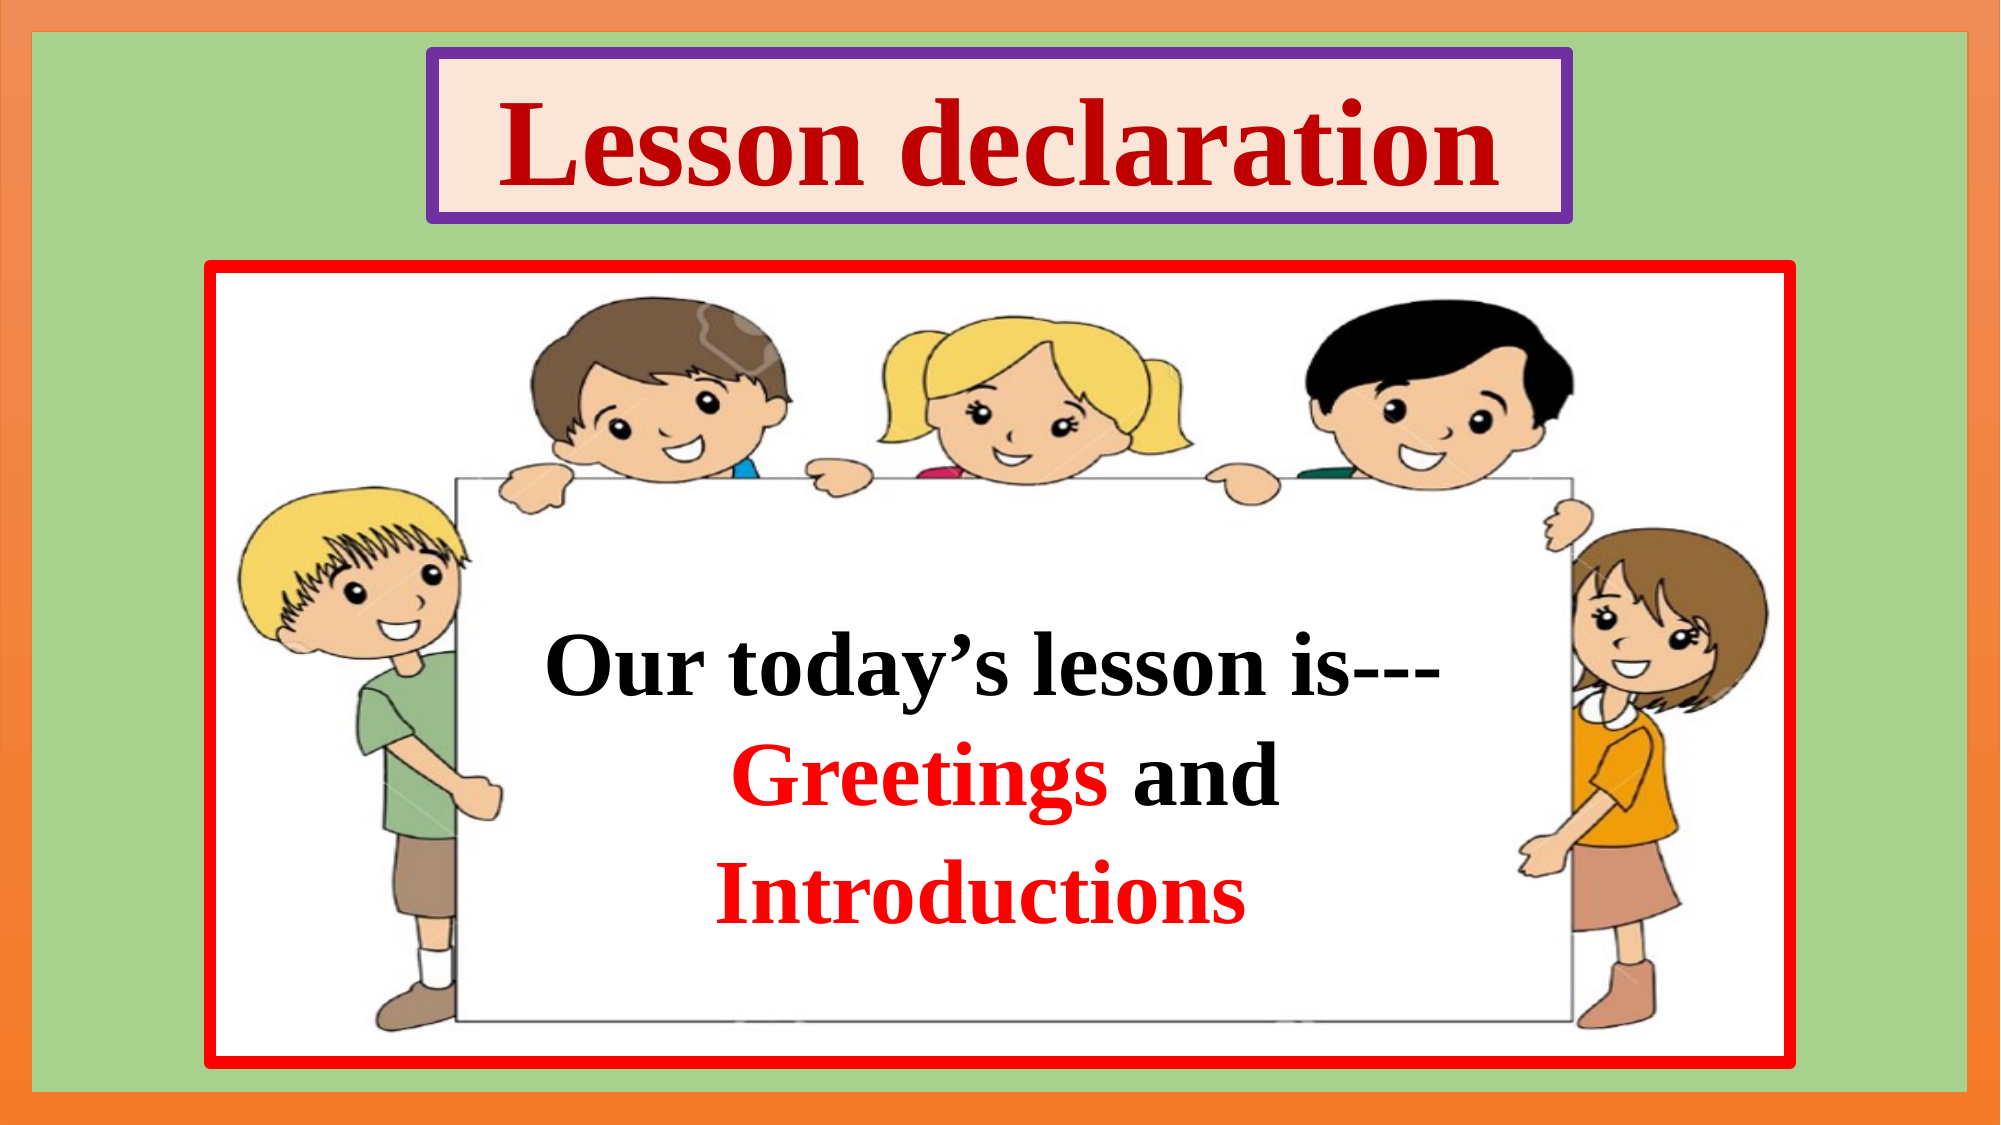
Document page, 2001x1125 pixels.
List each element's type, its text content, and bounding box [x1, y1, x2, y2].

text_box [0, 0, 2000, 1125]
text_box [216, 272, 1784, 1057]
text_box [32, 32, 1967, 1092]
text_box Lesson declaration [432, 53, 1568, 219]
